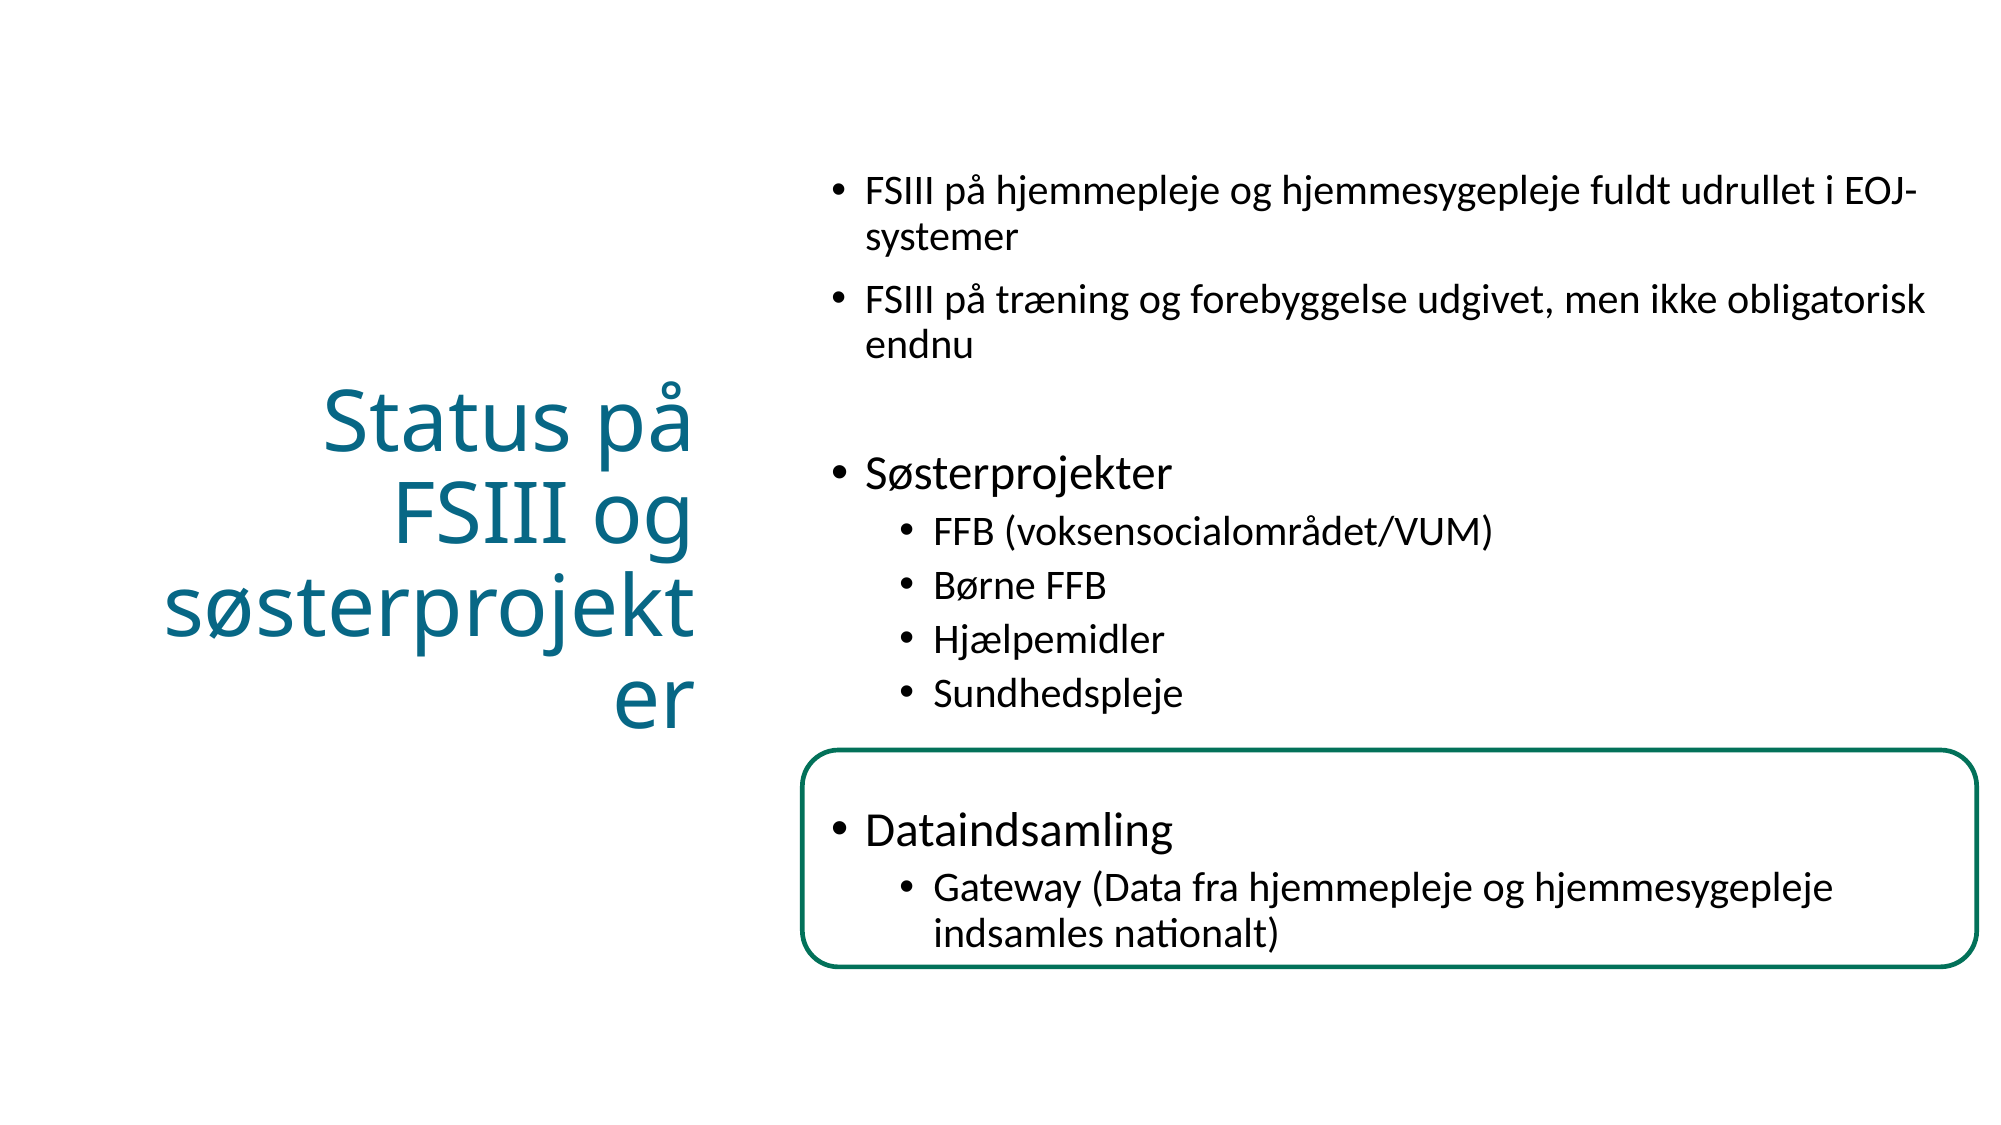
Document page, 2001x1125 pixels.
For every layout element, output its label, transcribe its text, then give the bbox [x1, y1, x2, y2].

list FSIII på hjemmepleje og hjemmesygepleje fuldt udrullet i EOJ-systemer FSIII på træning og forebyggelse udgivet, men ikke obligatorisk endnu Søsterprojekter FFB (voksensocialområdet/VUM) Børne FFB Hjælpemidler Sundhedspleje Dataindsamling Gateway (Data fra hjemmepleje og hjemmesygepleje indsamles nationalt) [816, 158, 1948, 755]
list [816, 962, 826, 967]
text_box [801, 748, 1978, 968]
title Status på FSIII og søsterprojekter [137, 158, 711, 967]
